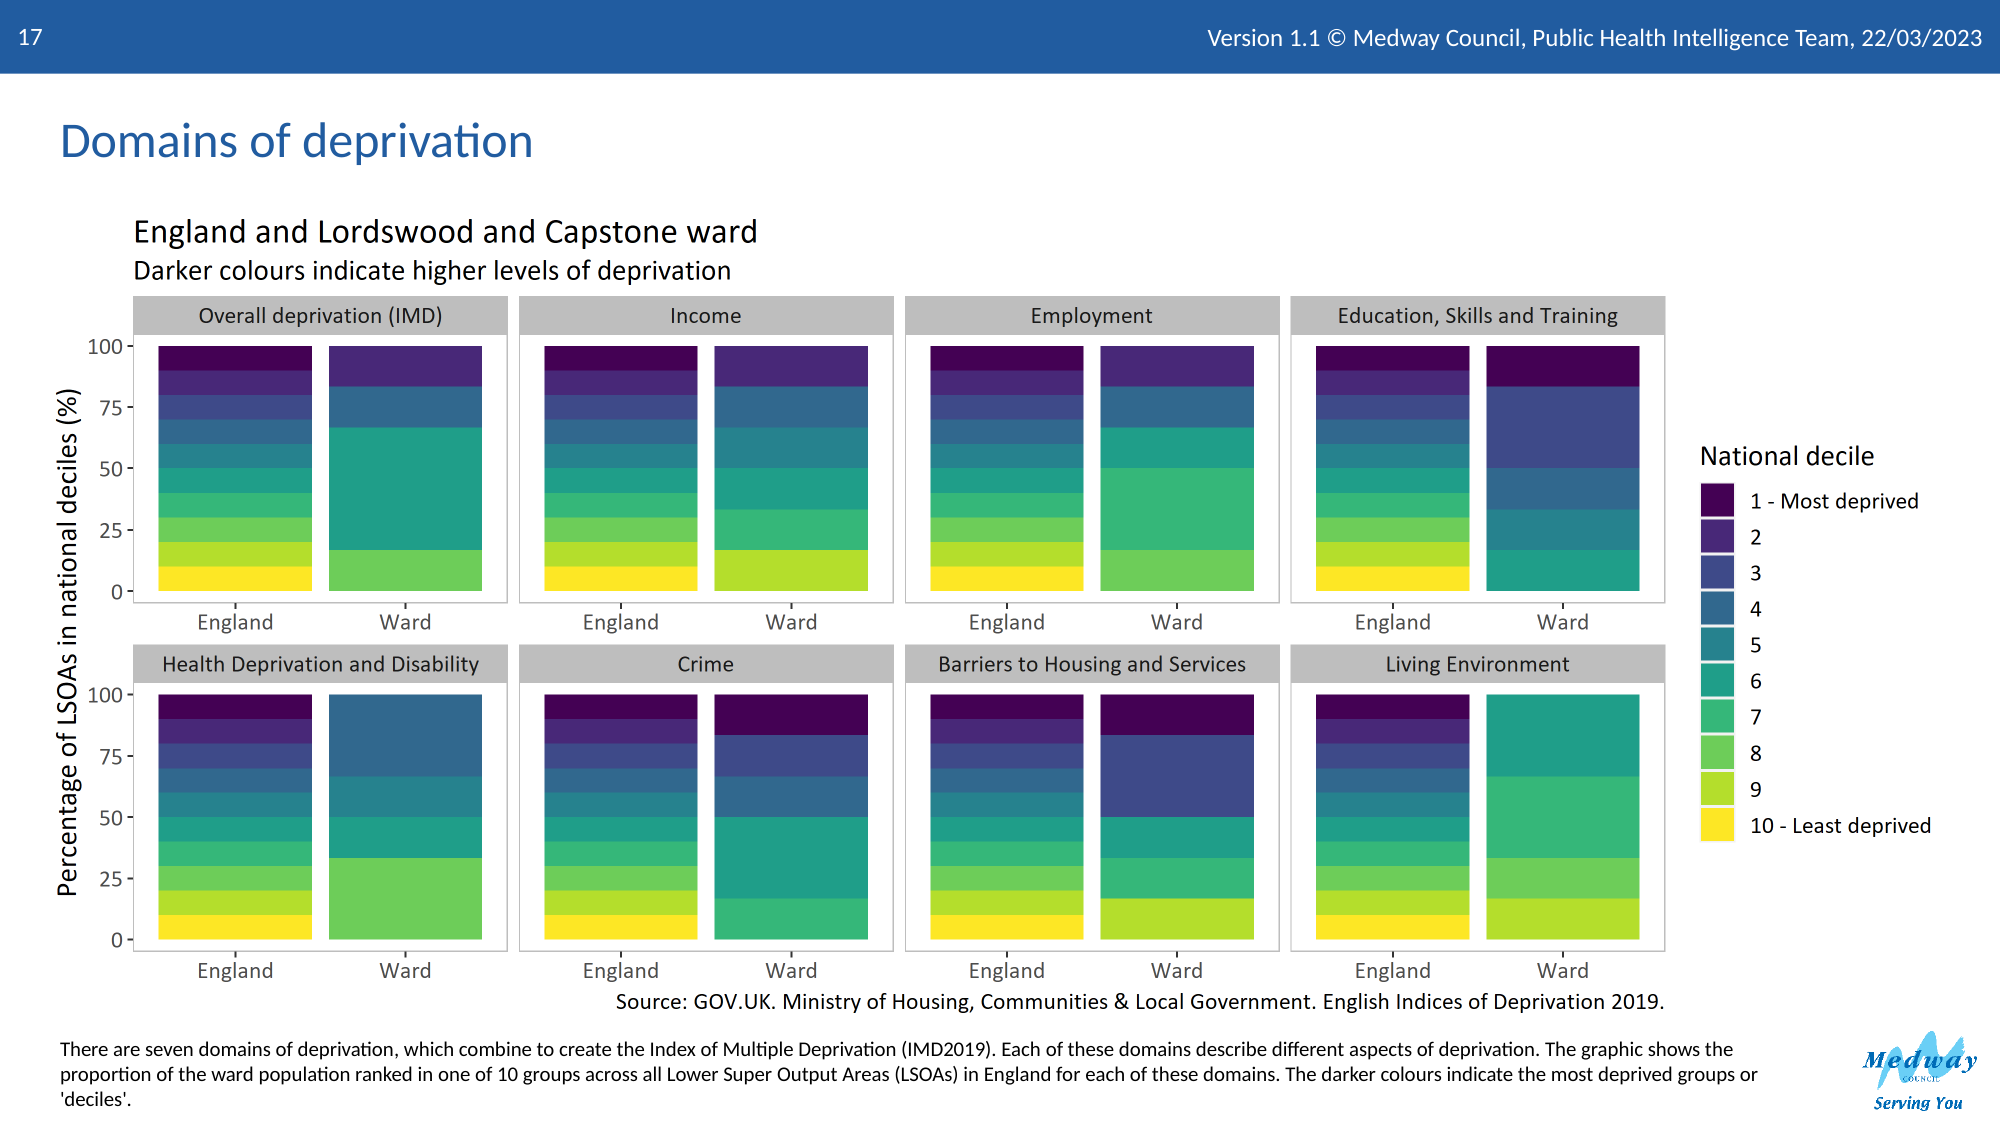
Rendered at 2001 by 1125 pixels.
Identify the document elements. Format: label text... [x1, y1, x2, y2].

list Version 1.1 © Medway Council, Public Health Intelligence Team, 22/03/2023 [881, 2, 2000, 72]
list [44, 208, 1956, 1024]
title Domains of deprivation [45, 83, 1955, 191]
slide_number 17 [2, 5, 239, 66]
footer There are seven domains of deprivation, which combine to create the Index of Multiple Deprivation (IMD2019). Each of these domains describe different aspects of deprivation. The graphic shows the proportion of the ward population ranked in one of 10 groups across all Lower Super Output Areas (LSOAs) in England for each of these domains. The darker colours indicate the most deprived groups or 'deciles'. [45, 1042, 1804, 1103]
picture [1862, 1031, 1977, 1111]
